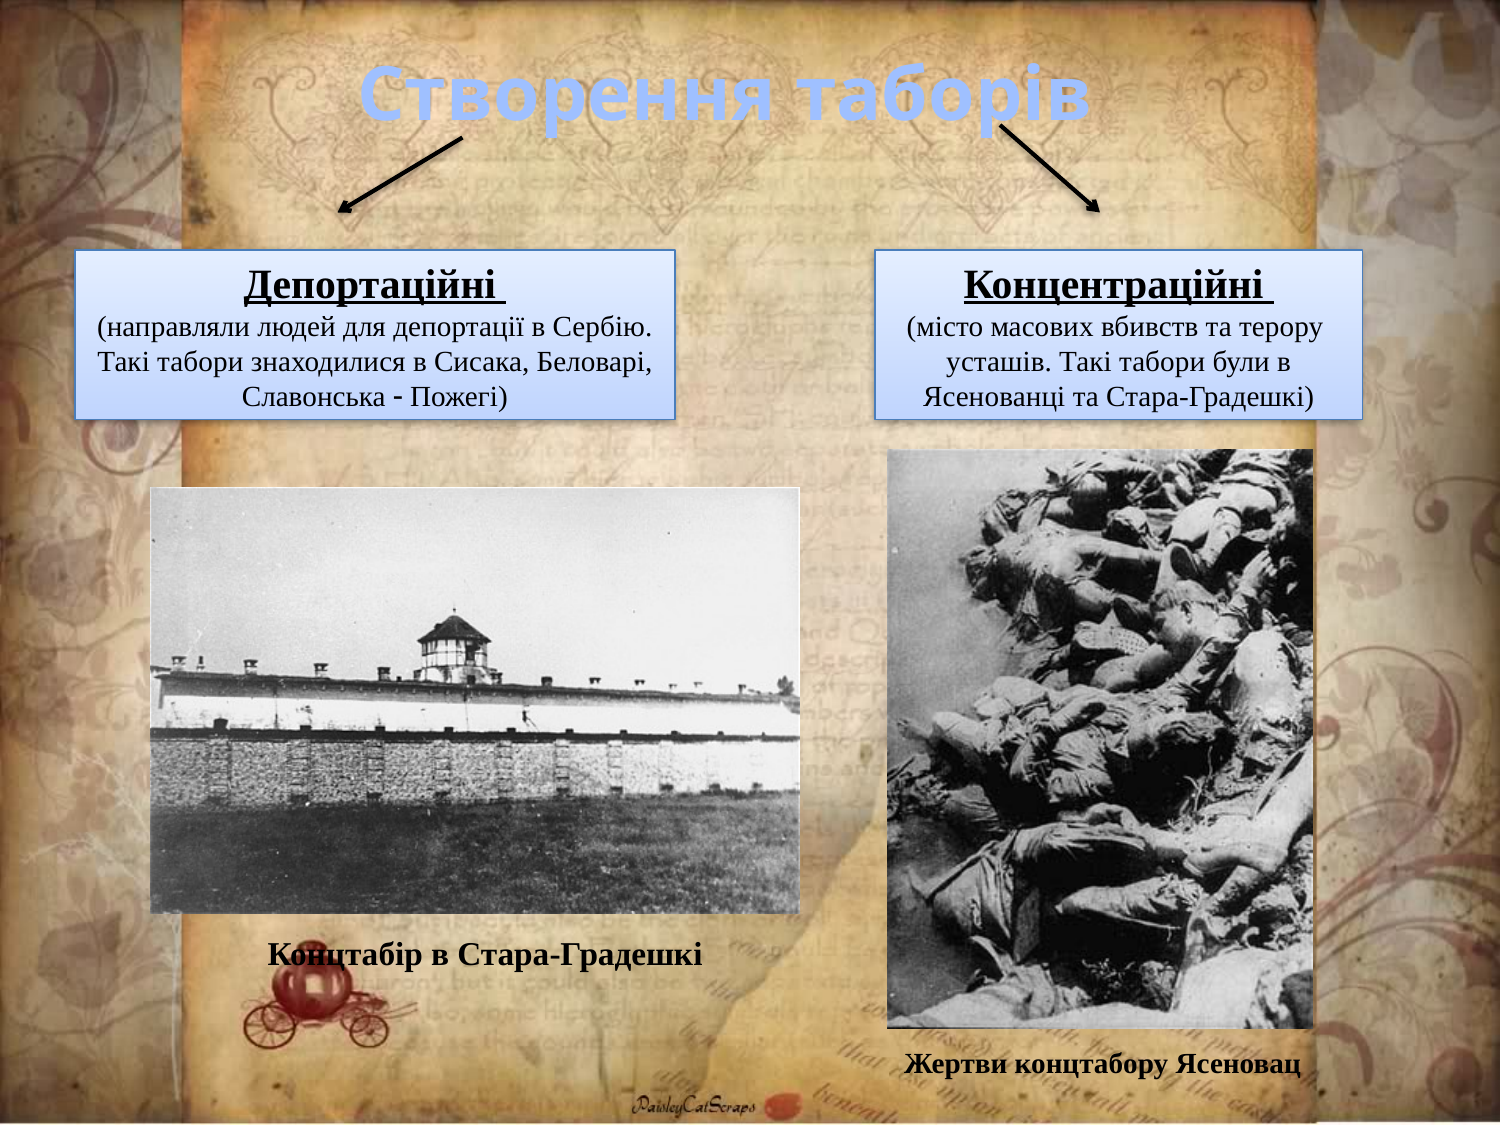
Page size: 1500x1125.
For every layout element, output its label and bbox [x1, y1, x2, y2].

text_box [999, 124, 1101, 213]
text_box [337, 137, 463, 213]
picture [0, 0, 1500, 1125]
